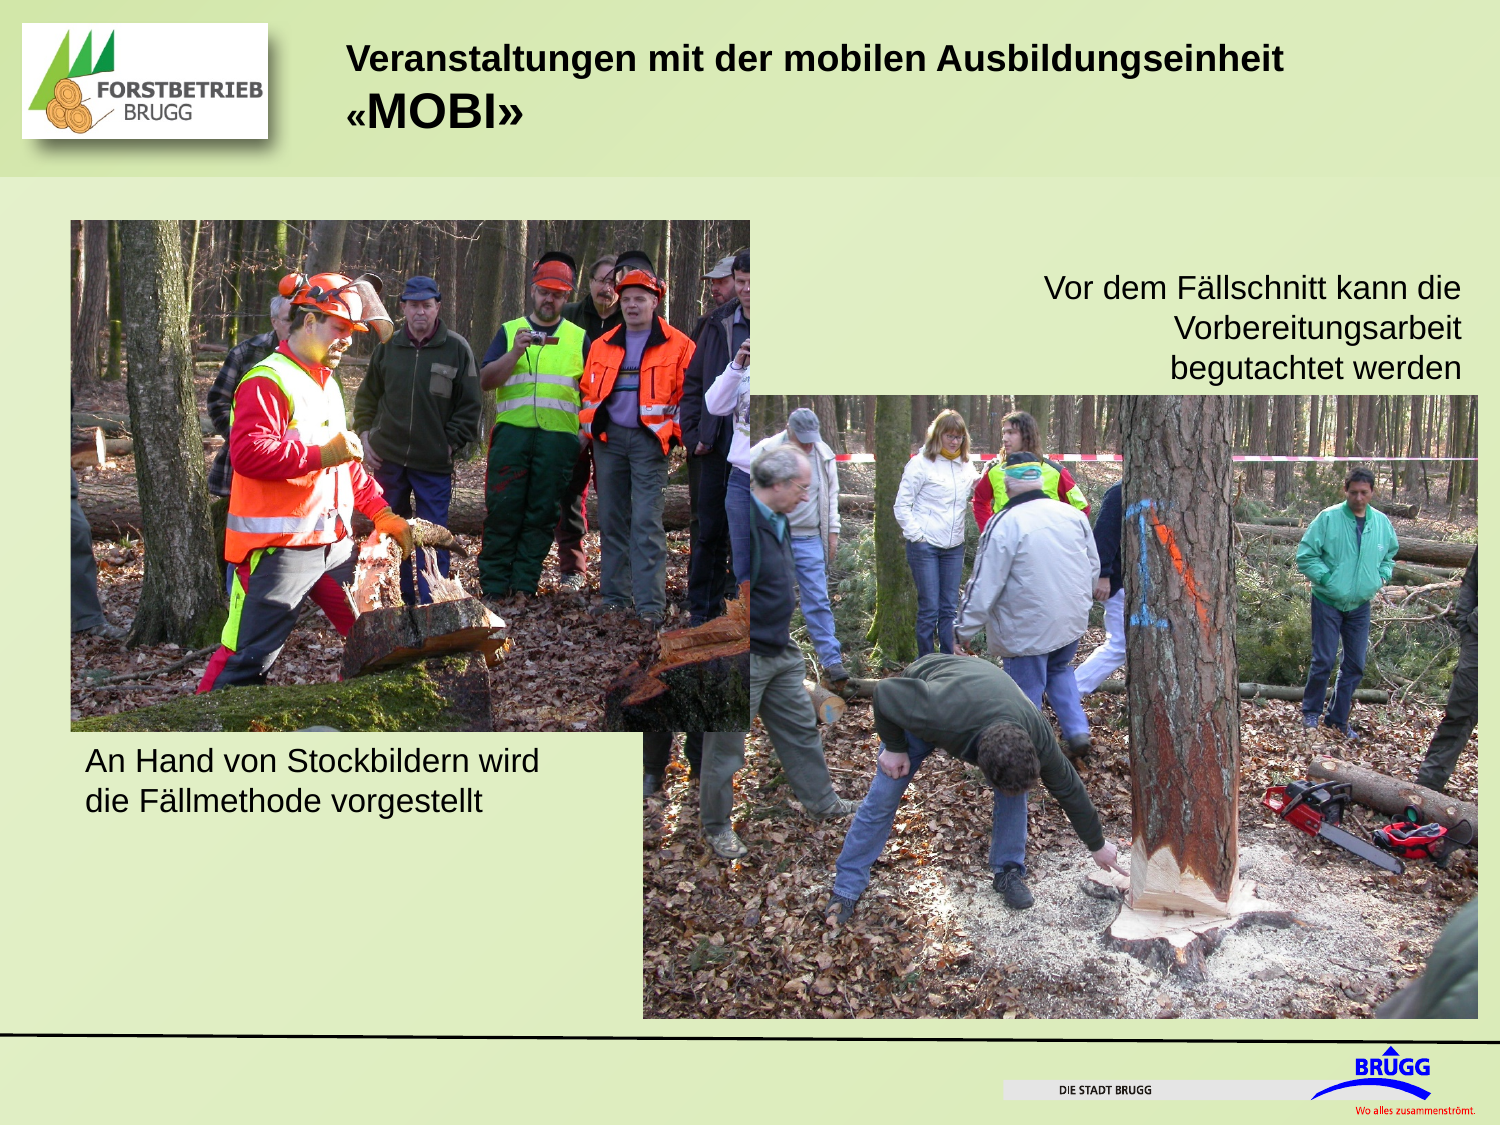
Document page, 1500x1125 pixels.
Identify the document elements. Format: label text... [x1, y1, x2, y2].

text_box An Hand von Stockbildern wird die Fällmethode vorgestellt [70, 733, 589, 827]
picture [22, 23, 268, 139]
text_box Vor dem Fällschnitt kann die Vorbereitungsarbeit begutachtet werden [980, 258, 1478, 394]
picture [70, 220, 1478, 1019]
